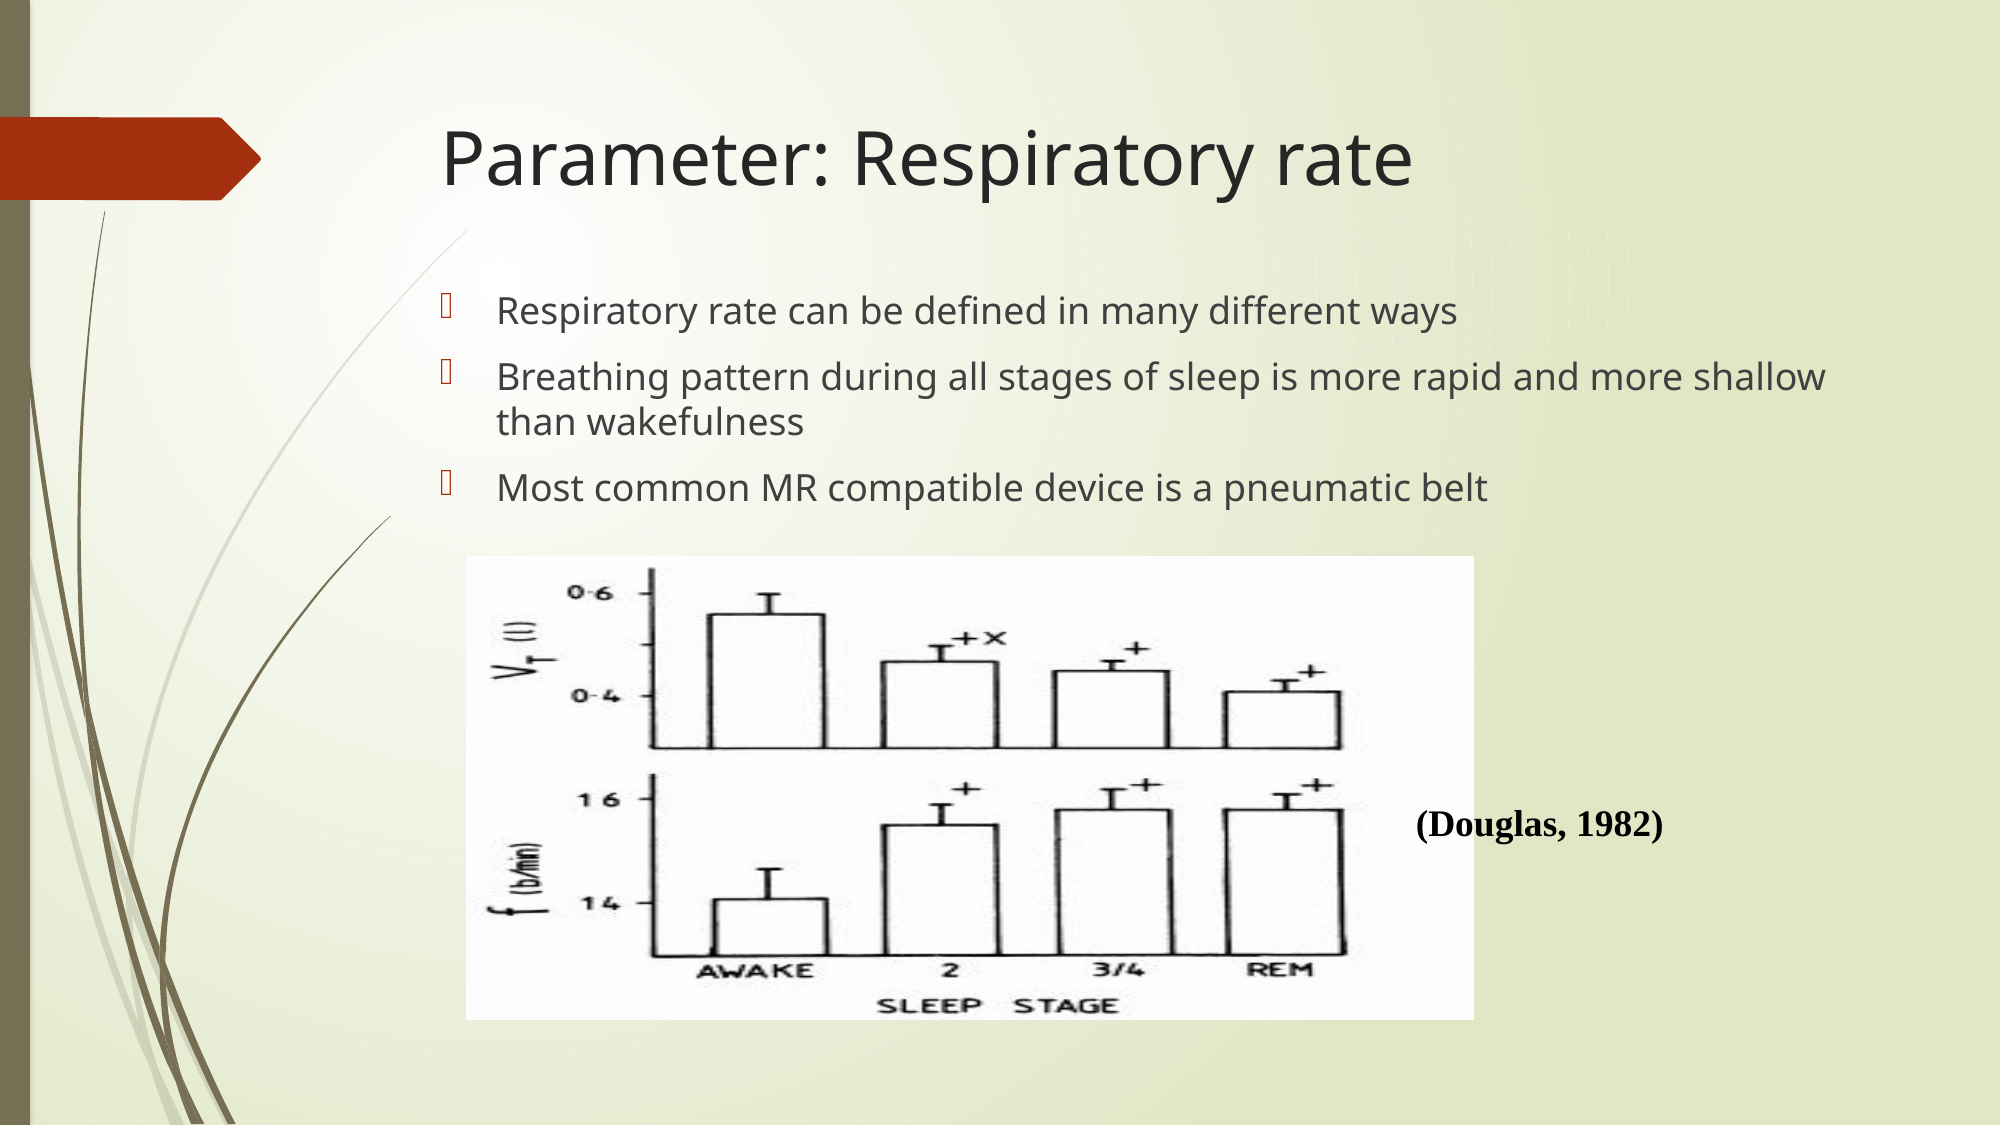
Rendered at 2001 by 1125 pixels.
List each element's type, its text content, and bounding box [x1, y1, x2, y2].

list Respiratory rate can be defined in many different ways Breathing pattern during all stages of sleep is more rapid and more shallow than wakefulness Most common MR compatible device is a pneumatic belt [424, 279, 1888, 557]
picture [465, 556, 1474, 1021]
text_box (Douglas, 1982) [1479, 788, 1679, 852]
title Parameter: Respiratory rate [425, 102, 1888, 279]
